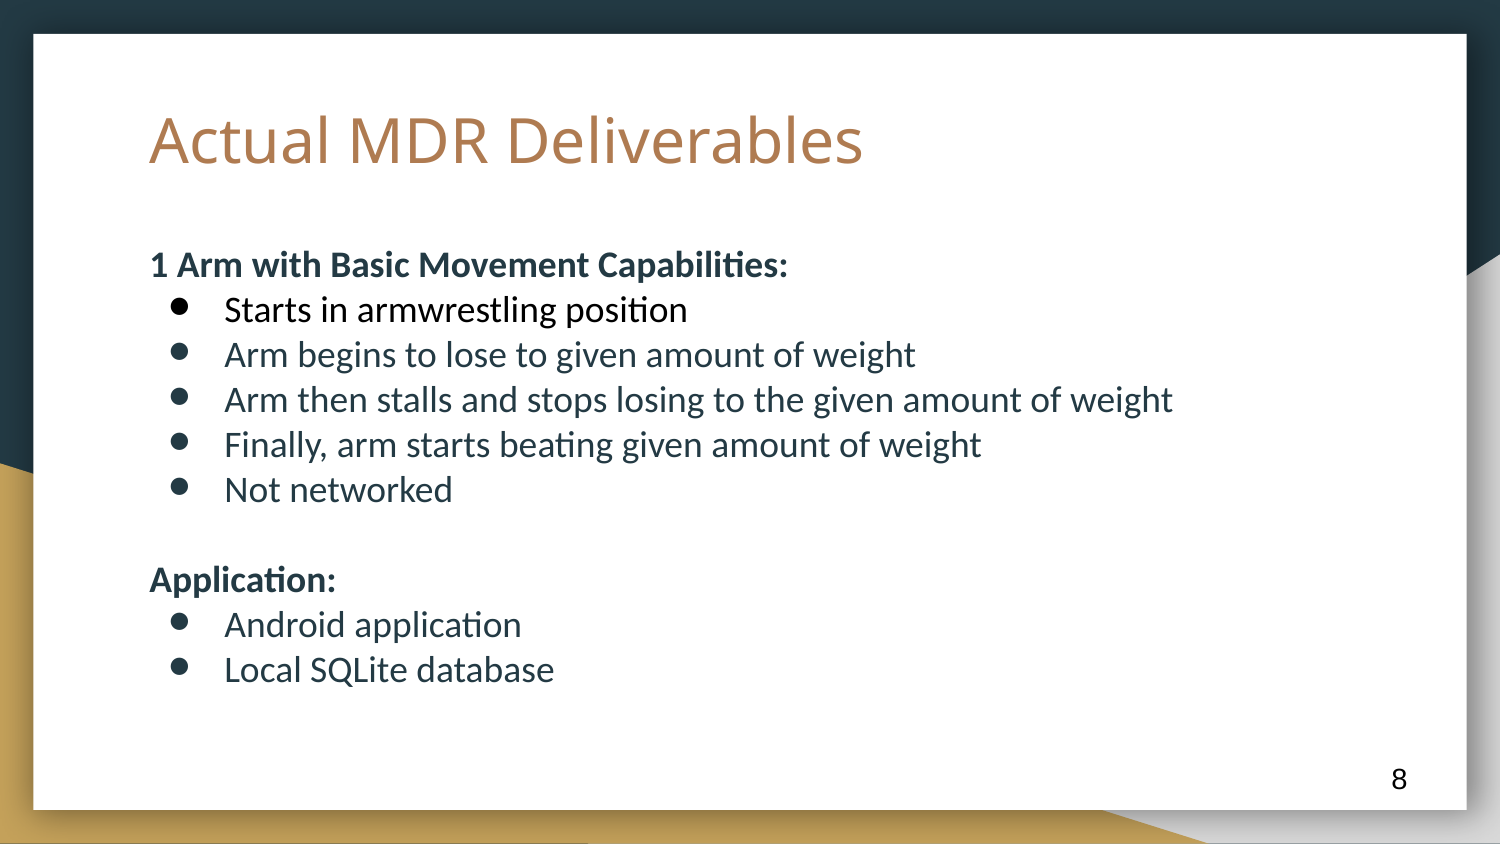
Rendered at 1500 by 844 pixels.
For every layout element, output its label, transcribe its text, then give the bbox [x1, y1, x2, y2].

slide_number ‹#› [1376, 745, 1467, 810]
list 1 Arm with Basic Movement Capabilities: Starts in armwrestling position Arm begins to lose to given amount of weight Arm then stalls and stops losing to the given amount of weight Finally, arm starts beating given amount of weight Not networked Application: Android application Local SQLite database [134, 225, 1366, 702]
title Actual MDR Deliverables [134, 85, 1366, 225]
